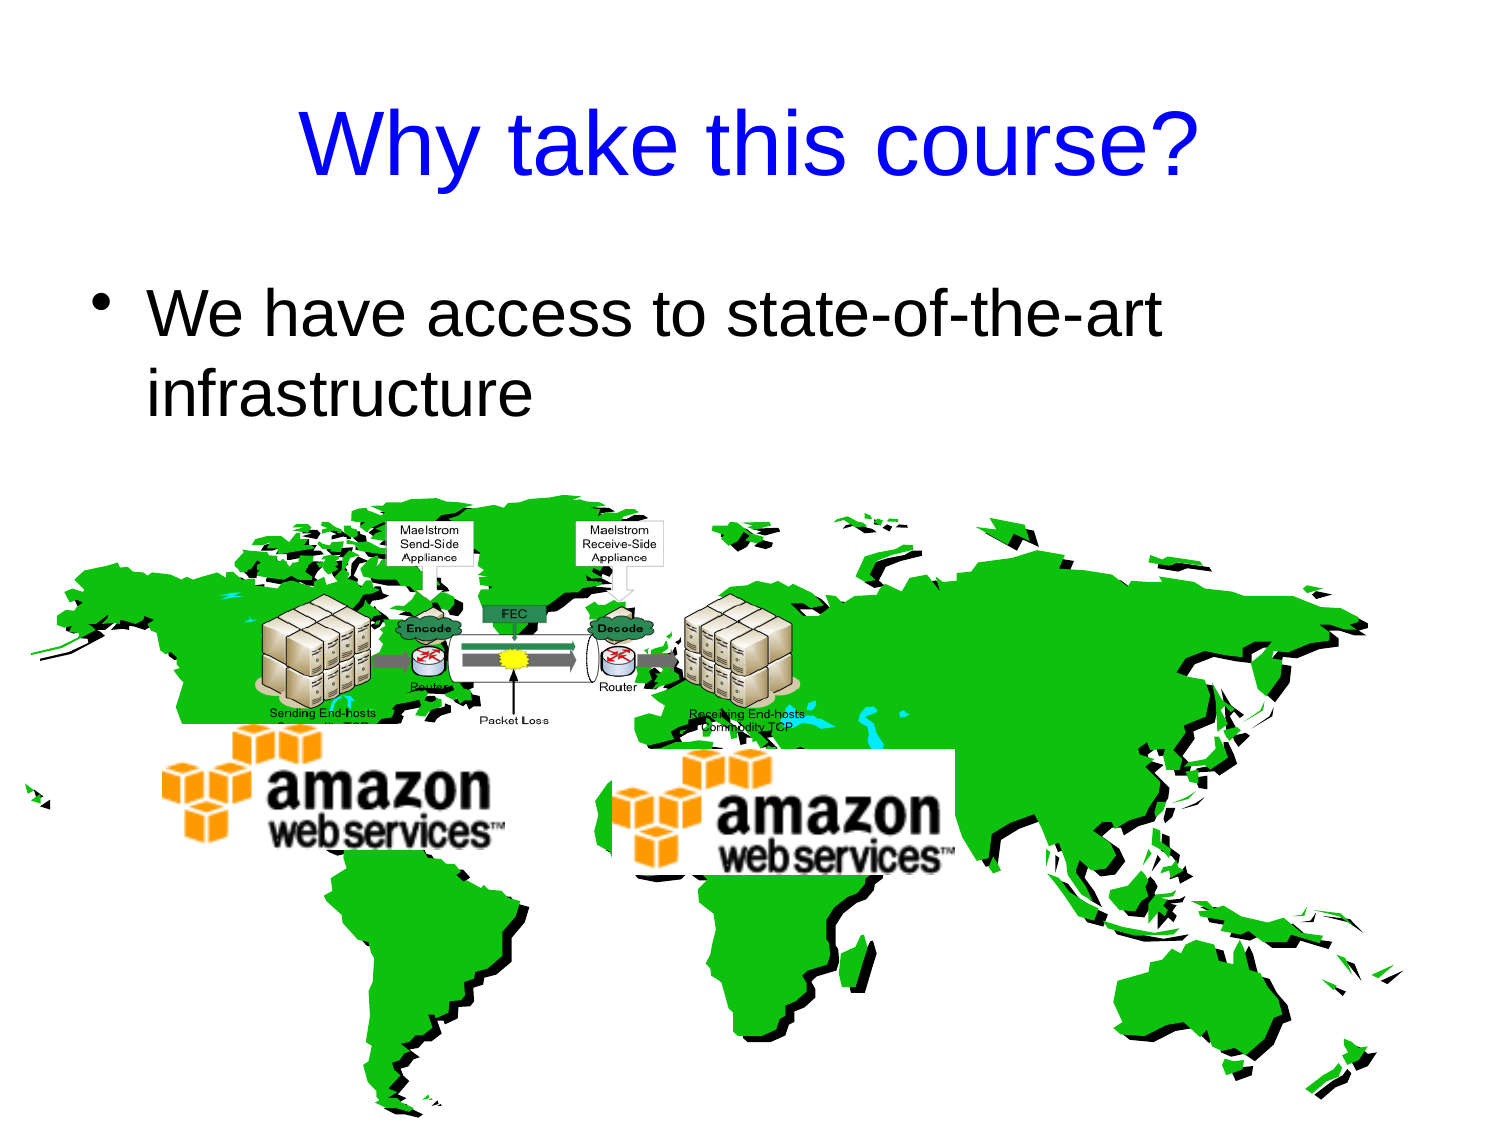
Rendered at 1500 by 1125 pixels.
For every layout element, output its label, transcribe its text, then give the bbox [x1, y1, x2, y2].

list We have access to state-of-the-art infrastructure [74, 262, 1426, 622]
title Why take this course? [74, 44, 1426, 233]
picture [24, 487, 1413, 1125]
